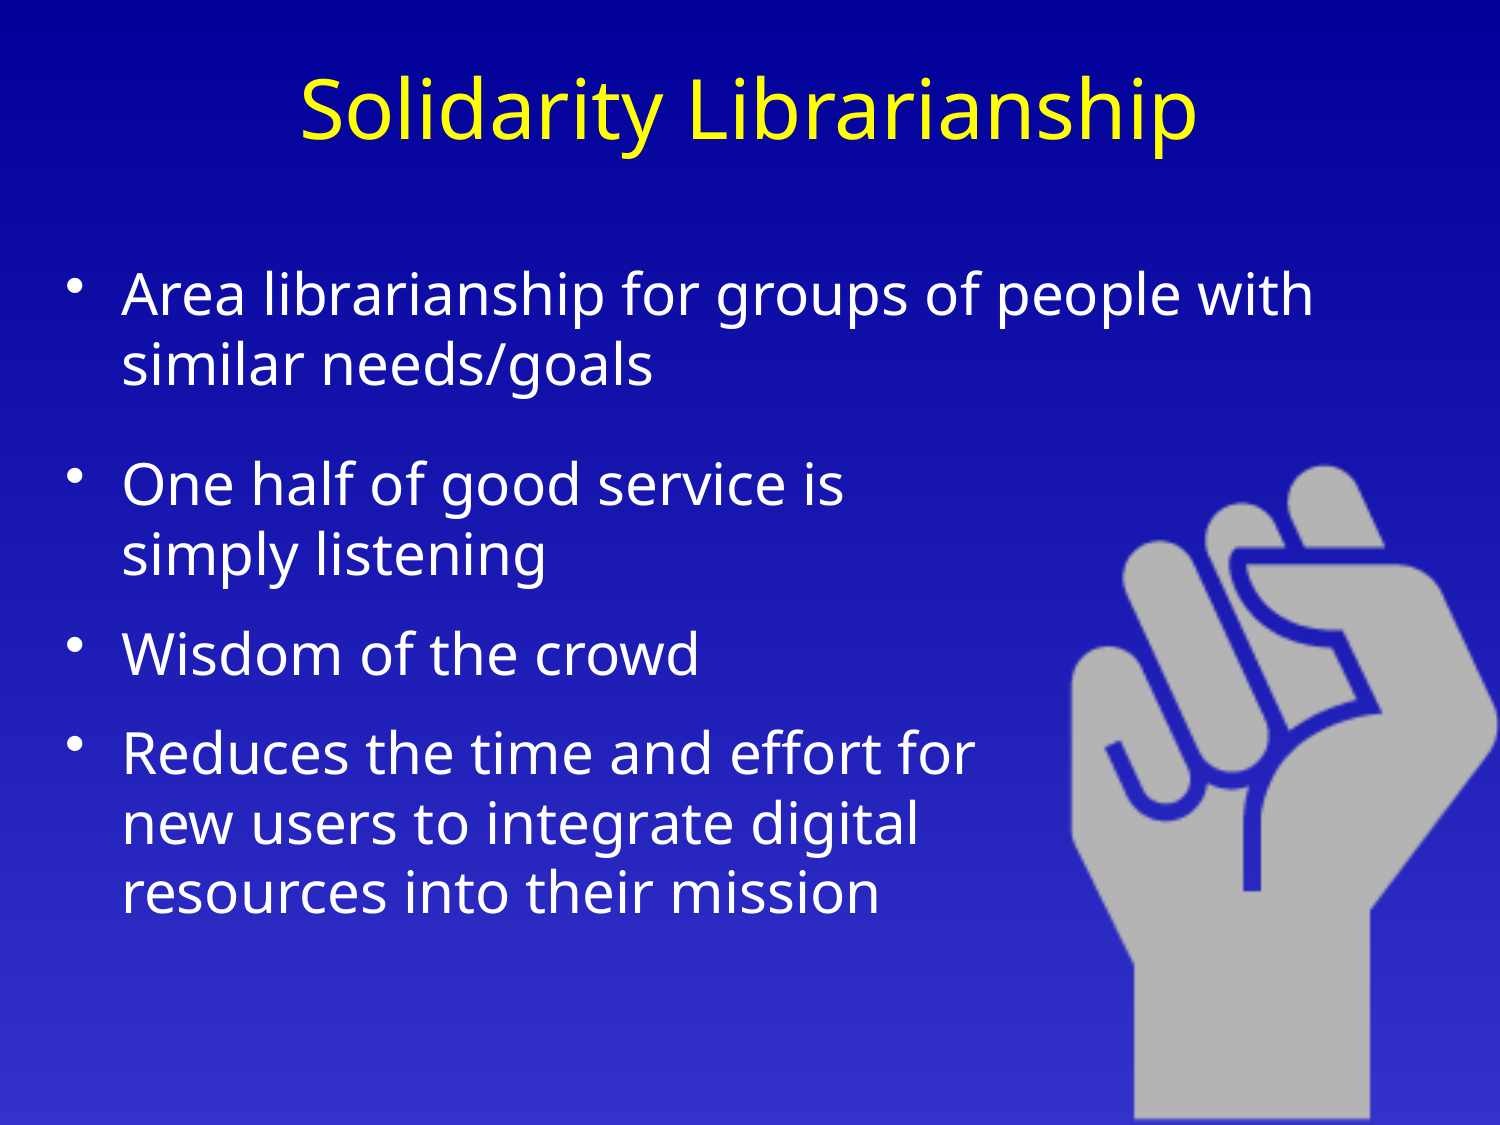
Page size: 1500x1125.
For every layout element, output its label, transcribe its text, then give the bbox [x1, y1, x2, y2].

picture [995, 397, 1500, 1125]
text_box Area librarianship for groups of people with similar needs/goals [50, 249, 1440, 404]
text_box One half of good service is simply listening Wisdom of the crowd Reduces the time and effort for new users to integrate digital resources into their mission [49, 439, 990, 1088]
title Solidarity Librarianship [112, 12, 1388, 200]
